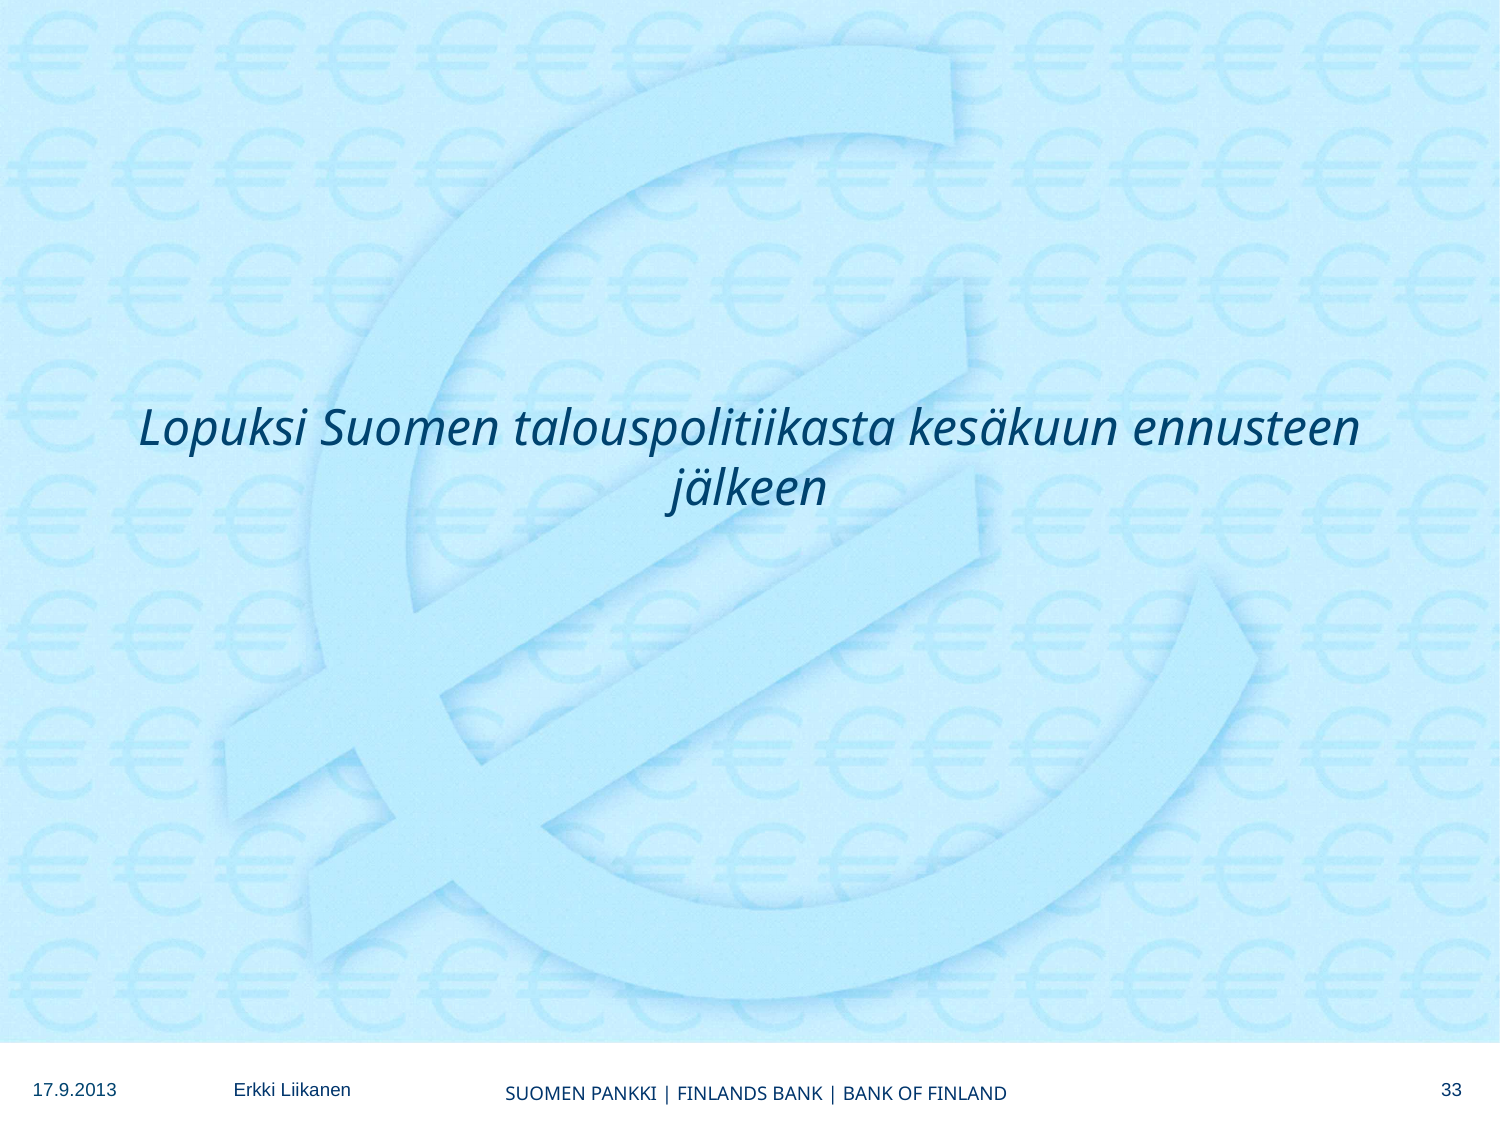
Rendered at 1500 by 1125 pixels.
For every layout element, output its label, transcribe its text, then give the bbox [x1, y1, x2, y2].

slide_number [17, 1070, 207, 1125]
picture [0, 0, 1500, 1043]
title Lopuksi Suomen talouspolitiikasta kesäkuun ennusteen jälkeen [87, 361, 1413, 550]
slide_number 33 [1316, 1070, 1478, 1118]
footer Erkki Liikanen [218, 1070, 455, 1125]
